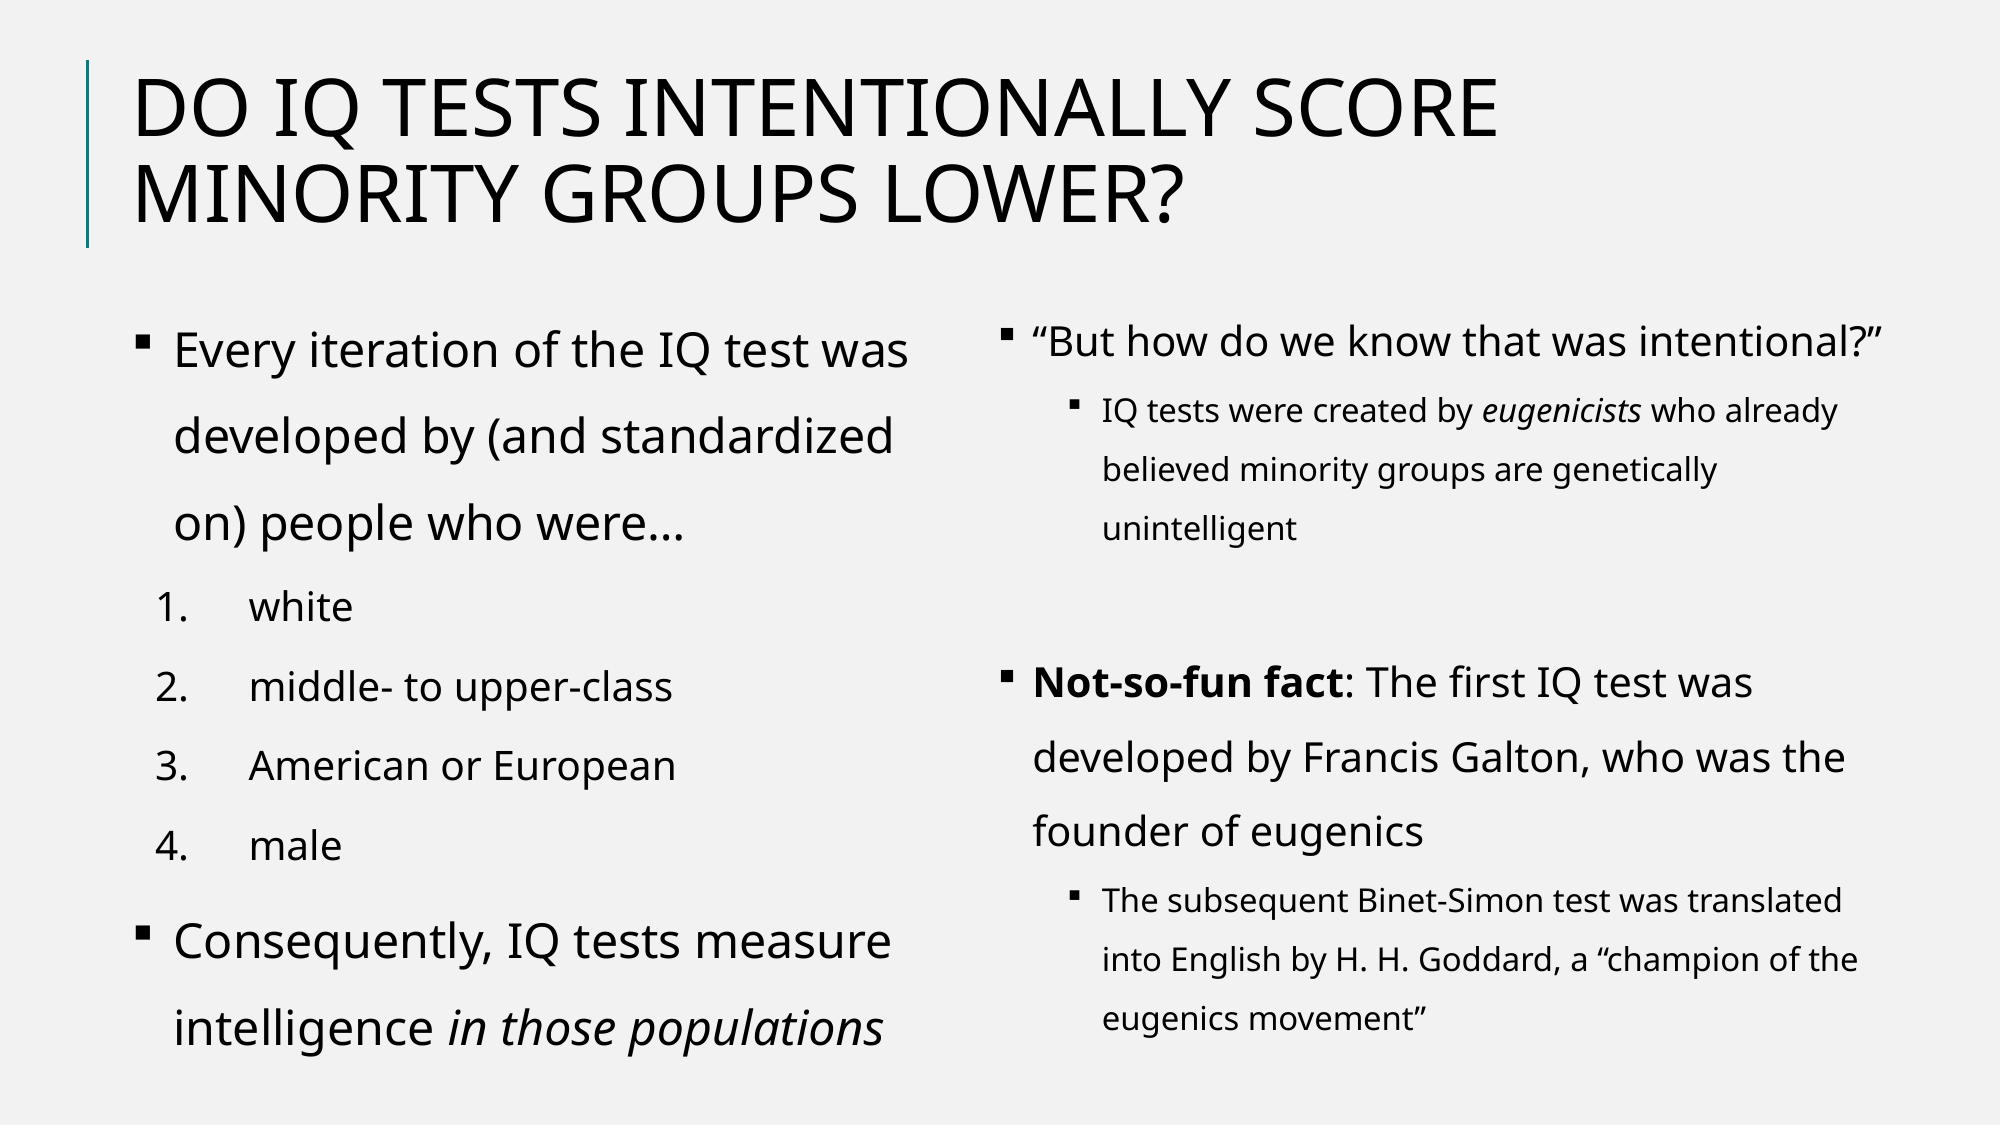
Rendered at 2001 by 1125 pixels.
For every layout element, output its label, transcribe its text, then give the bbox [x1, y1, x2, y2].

list Every iteration of the IQ test was developed by (and standardized on) people who were… white middle- to upper-class American or European male Consequently, IQ tests measure intelligence in those populations [116, 282, 968, 1075]
title DO IQ TESTS INTENTIONALLY SCORE MINORITY GROUPS LOWER? [116, 59, 1863, 249]
list “But how do we know that was intentional?” IQ tests were created by eugenicists who already believed minority groups are genetically unintelligent Not-so-fun fact: The first IQ test was developed by Francis Galton, who was the founder of eugenics The subsequent Binet-Simon test was translated into English by H. H. Goddard, a “champion of the eugenics movement” [982, 282, 1902, 1075]
